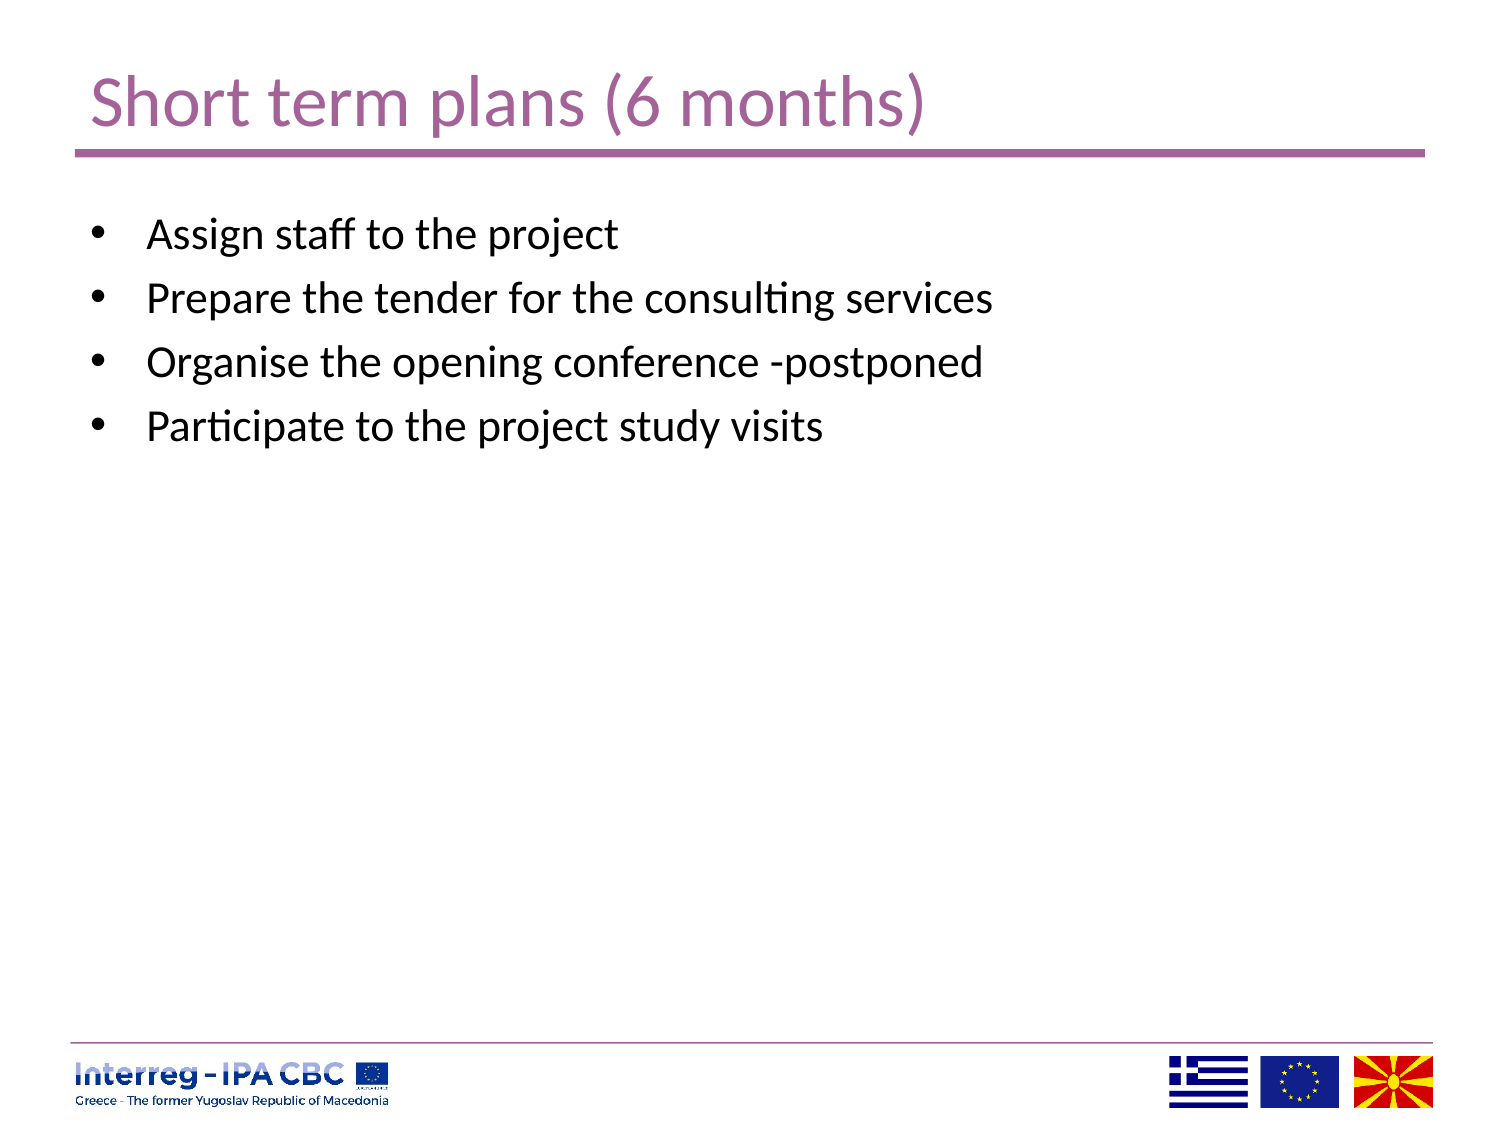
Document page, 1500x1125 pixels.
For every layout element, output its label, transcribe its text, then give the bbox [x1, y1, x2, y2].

picture [70, 1046, 396, 1115]
title Short term plans (6 months) [75, 45, 1425, 149]
list Assign staff to the project Prepare the tender for the consulting services Organise the opening conference -postponed Participate to the project study visits [75, 196, 1425, 1005]
picture [1133, 1045, 1452, 1122]
